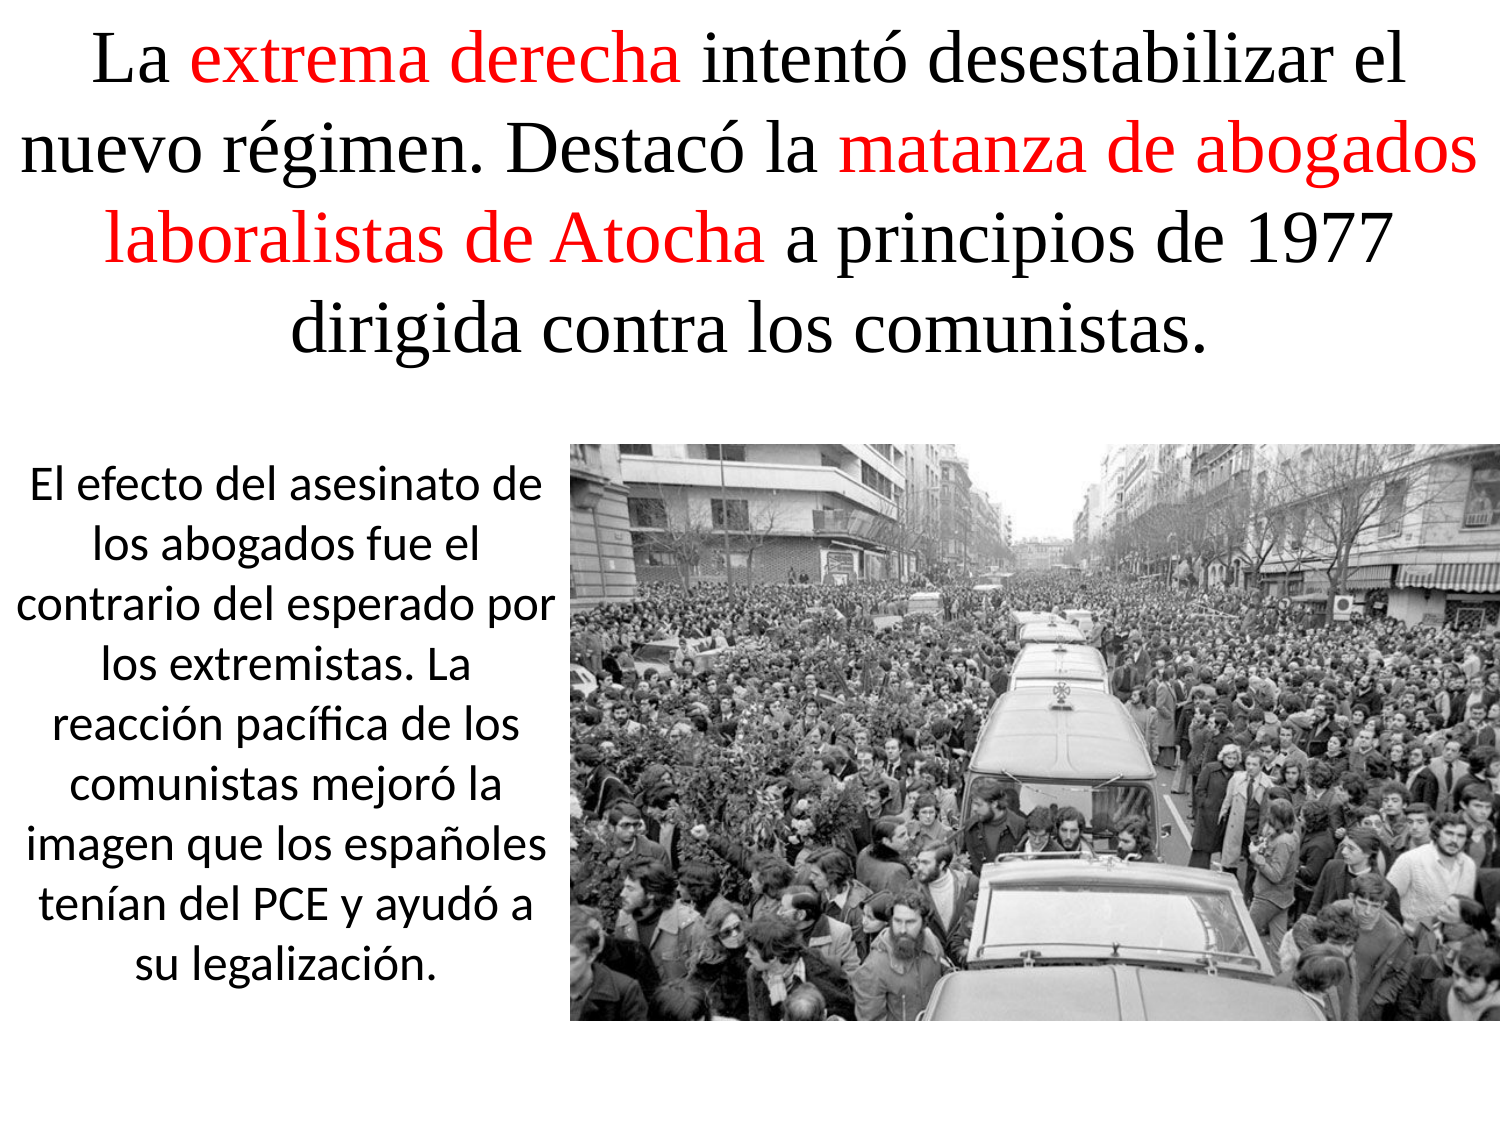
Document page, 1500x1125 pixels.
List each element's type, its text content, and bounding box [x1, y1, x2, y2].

text_box La extrema derecha intentó desestabilizar el nuevo régimen. Destacó la matanza de abogados laboralistas de Atocha a principios de 1977 dirigida contra los comunistas. [0, 0, 1500, 375]
picture [570, 444, 1500, 1022]
text_box El efecto del asesinato de los abogados fue el contrario del esperado por los extremistas. La reacción pacífica de los comunistas mejoró la imagen que los españoles tenían del PCE y ayudó a su legalización. [0, 443, 568, 999]
